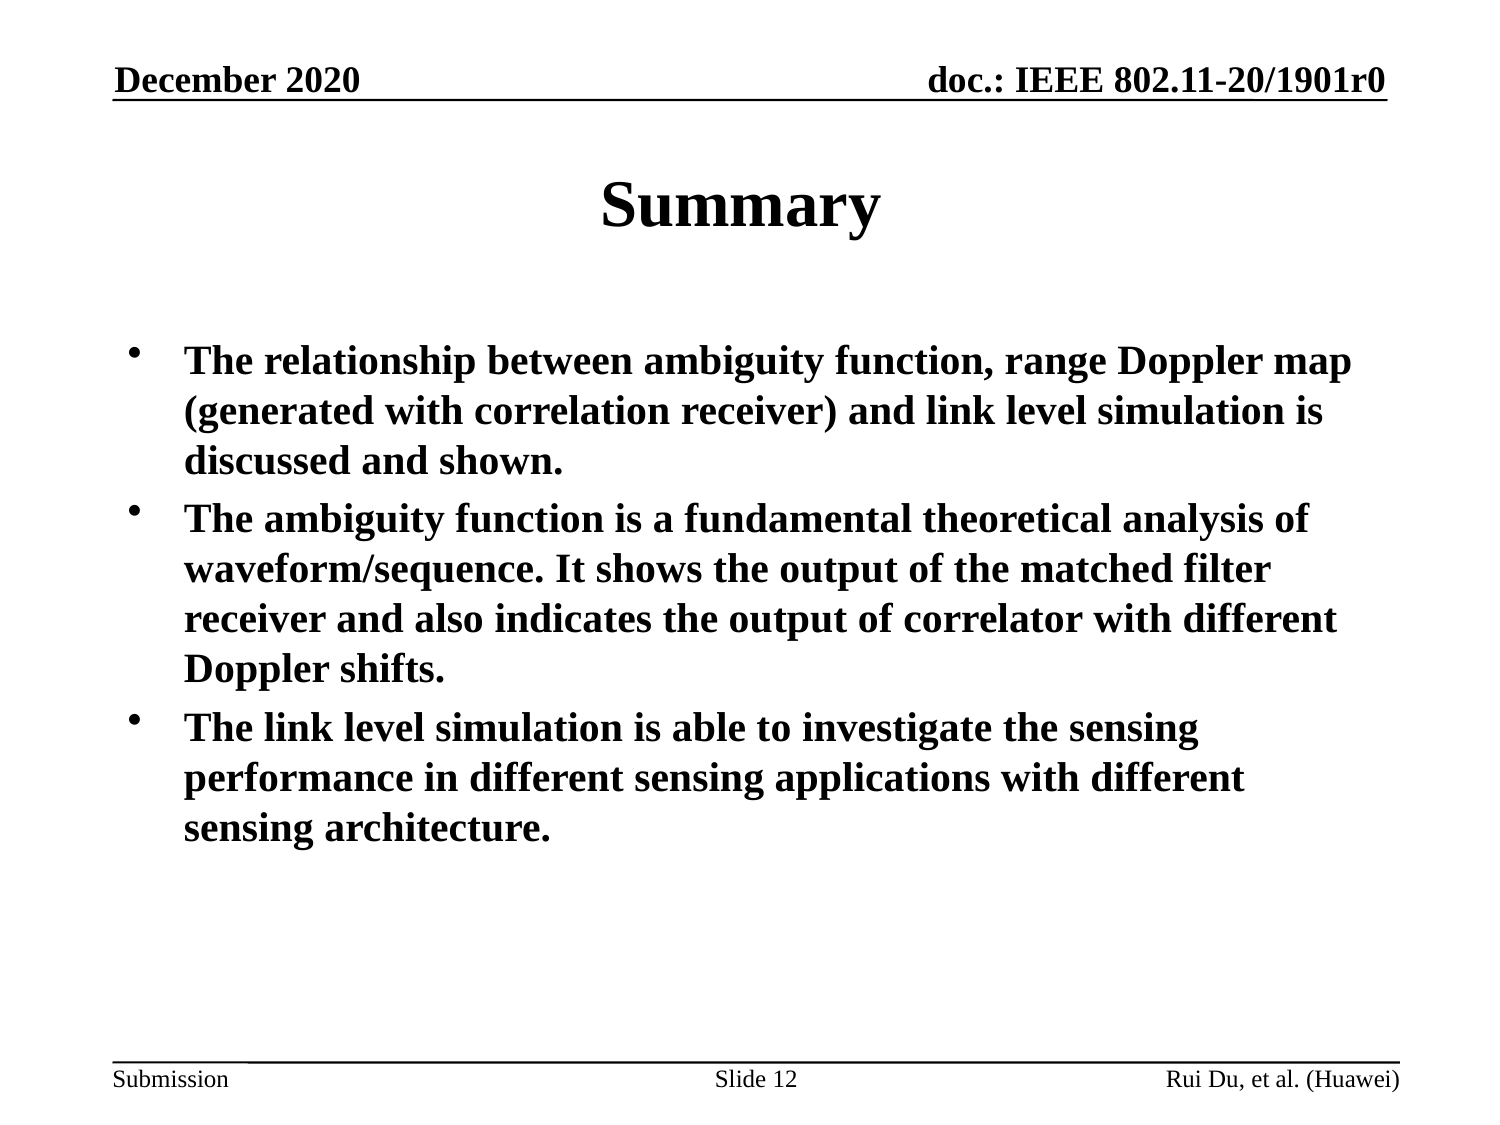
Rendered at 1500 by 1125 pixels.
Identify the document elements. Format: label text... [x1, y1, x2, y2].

text_box Rui Du, et al. (Huawei) [1165, 1062, 1401, 1093]
list The relationship between ambiguity function, range Doppler map (generated with correlation receiver) and link level simulation is discussed and shown. The ambiguity function is a fundamental theoretical analysis of waveform/sequence. It shows the output of the matched filter receiver and also indicates the output of correlator with different Doppler shifts. The link level simulation is able to investigate the sensing performance in different sensing applications with different sensing architecture. [112, 324, 1388, 1000]
title Summary [112, 112, 1388, 288]
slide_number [114, 54, 368, 101]
slide_number Slide 12 [712, 1061, 800, 1093]
